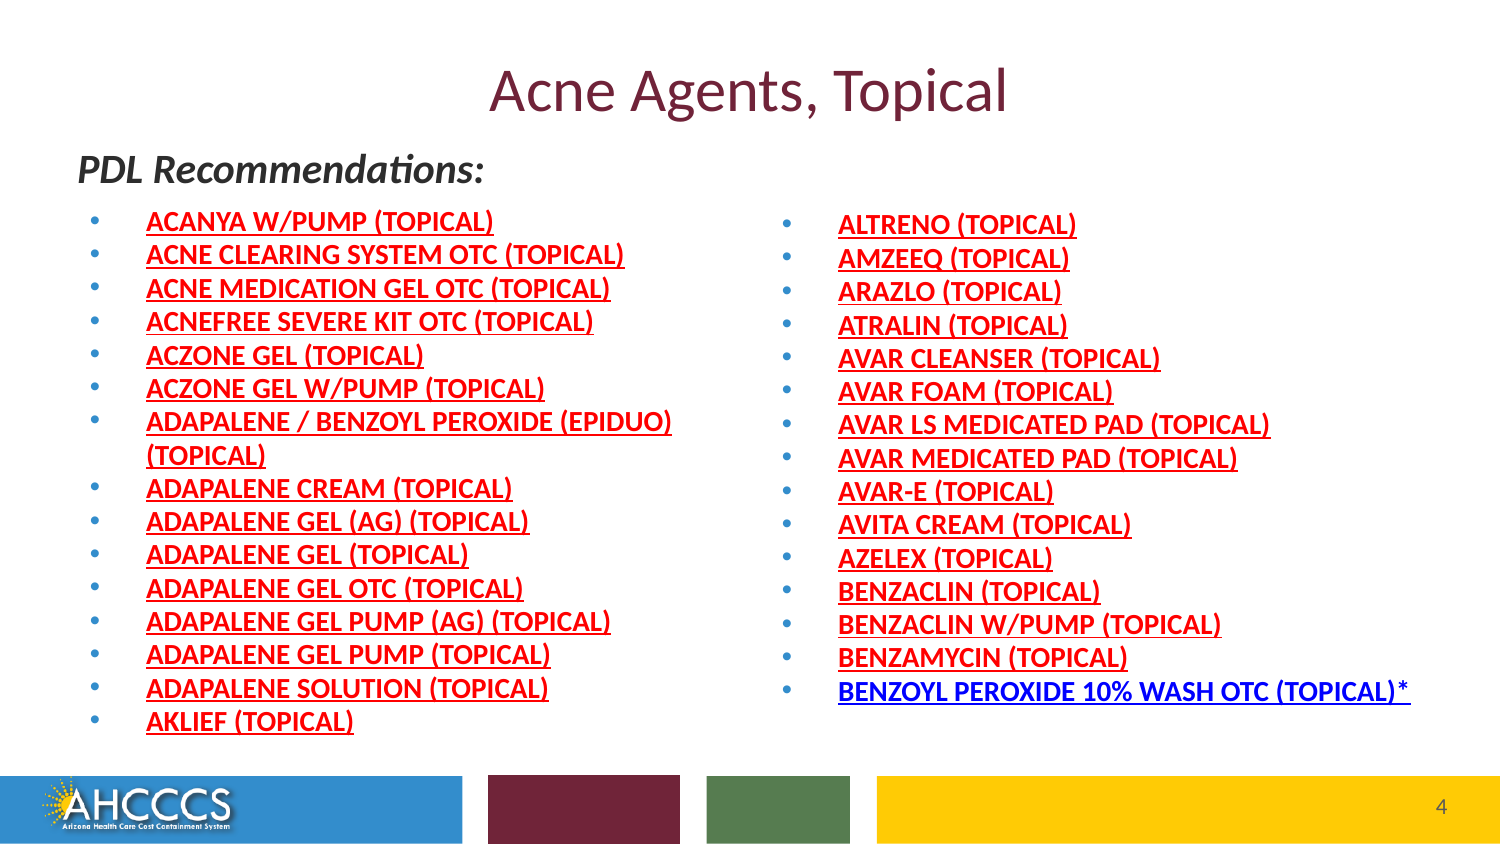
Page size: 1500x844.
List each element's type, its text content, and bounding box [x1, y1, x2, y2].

title Acne Agents, Topical [75, 22, 1425, 163]
picture [42, 776, 230, 830]
text_box ALTRENO (TOPICAL) AMZEEQ (TOPICAL) ARAZLO (TOPICAL) ATRALIN (TOPICAL) AVAR CLEANSER (TOPICAL) AVAR FOAM (TOPICAL) AVAR LS MEDICATED PAD (TOPICAL) AVAR MEDICATED PAD (TOPICAL) AVAR-E (TOPICAL) AVITA CREAM (TOPICAL) AZELEX (TOPICAL) BENZACLIN (TOPICAL) BENZACLIN W/PUMP (TOPICAL) BENZAMYCIN (TOPICAL) BENZOYL PEROXIDE 10% WASH OTC (TOPICAL)* [767, 200, 1480, 721]
text_box ACANYA W/PUMP (TOPICAL) ACNE CLEARING SYSTEM OTC (TOPICAL) ACNE MEDICATION GEL OTC (TOPICAL) ACNEFREE SEVERE KIT OTC (TOPICAL) ACZONE GEL (TOPICAL) ACZONE GEL W/PUMP (TOPICAL) ADAPALENE / BENZOYL PEROXIDE (EPIDUO) (TOPICAL) ADAPALENE CREAM (TOPICAL) ADAPALENE GEL (AG) (TOPICAL) ADAPALENE GEL (TOPICAL) ADAPALENE GEL OTC (TOPICAL) ADAPALENE GEL PUMP (AG) (TOPICAL) ADAPALENE GEL PUMP (TOPICAL) ADAPALENE SOLUTION (TOPICAL) AKLIEF (TOPICAL) [75, 196, 788, 682]
list PDL Recommendations: [62, 134, 1125, 729]
